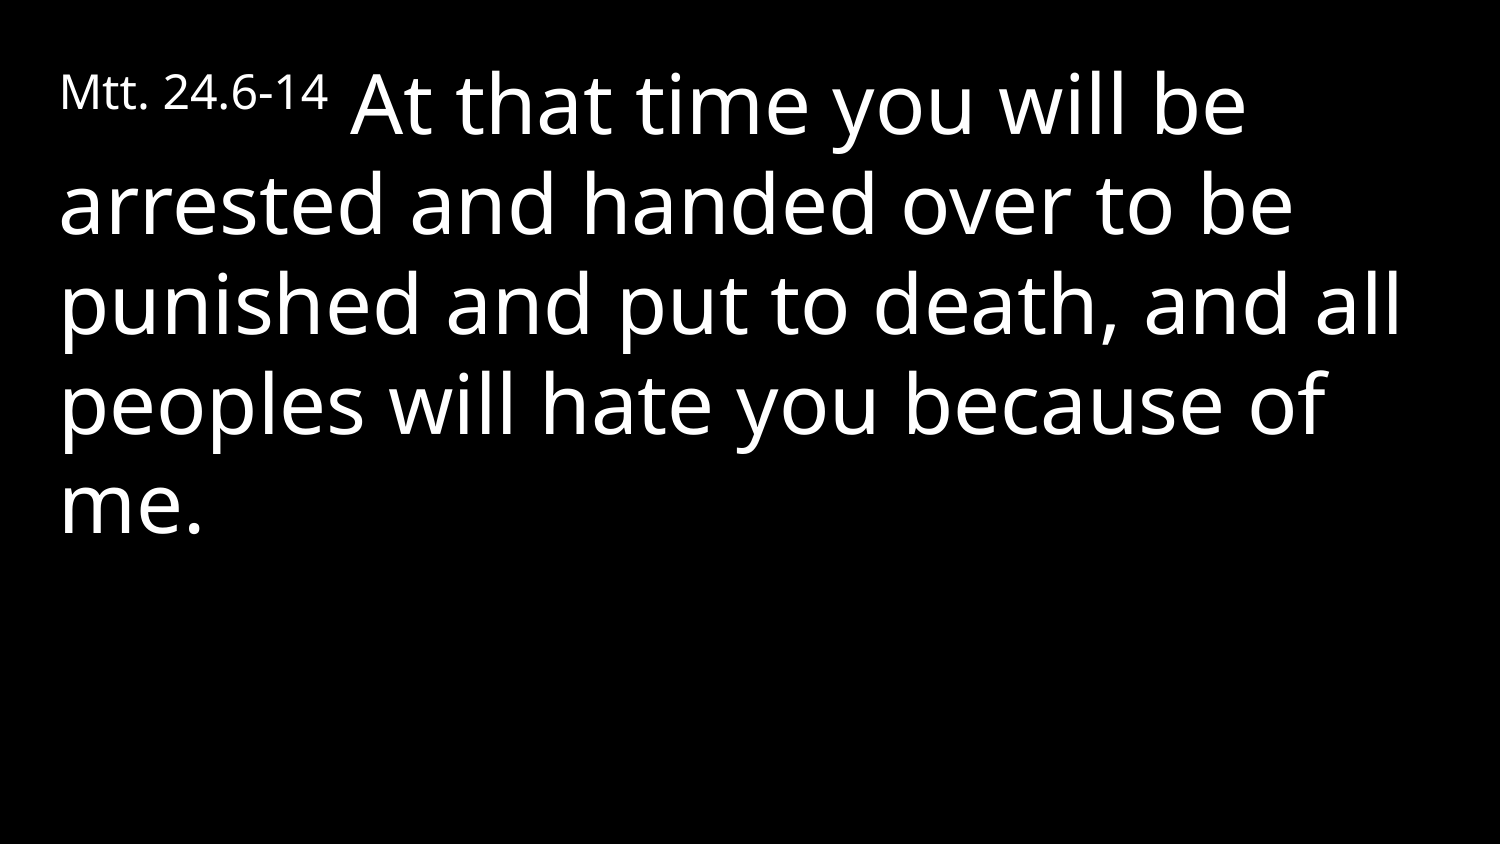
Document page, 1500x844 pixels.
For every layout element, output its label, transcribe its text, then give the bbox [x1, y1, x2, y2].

list Mtt. 24.6-14 At that time you will be arrested and handed over to be punished and put to death, and all peoples will hate you because of me. [50, 46, 1425, 810]
